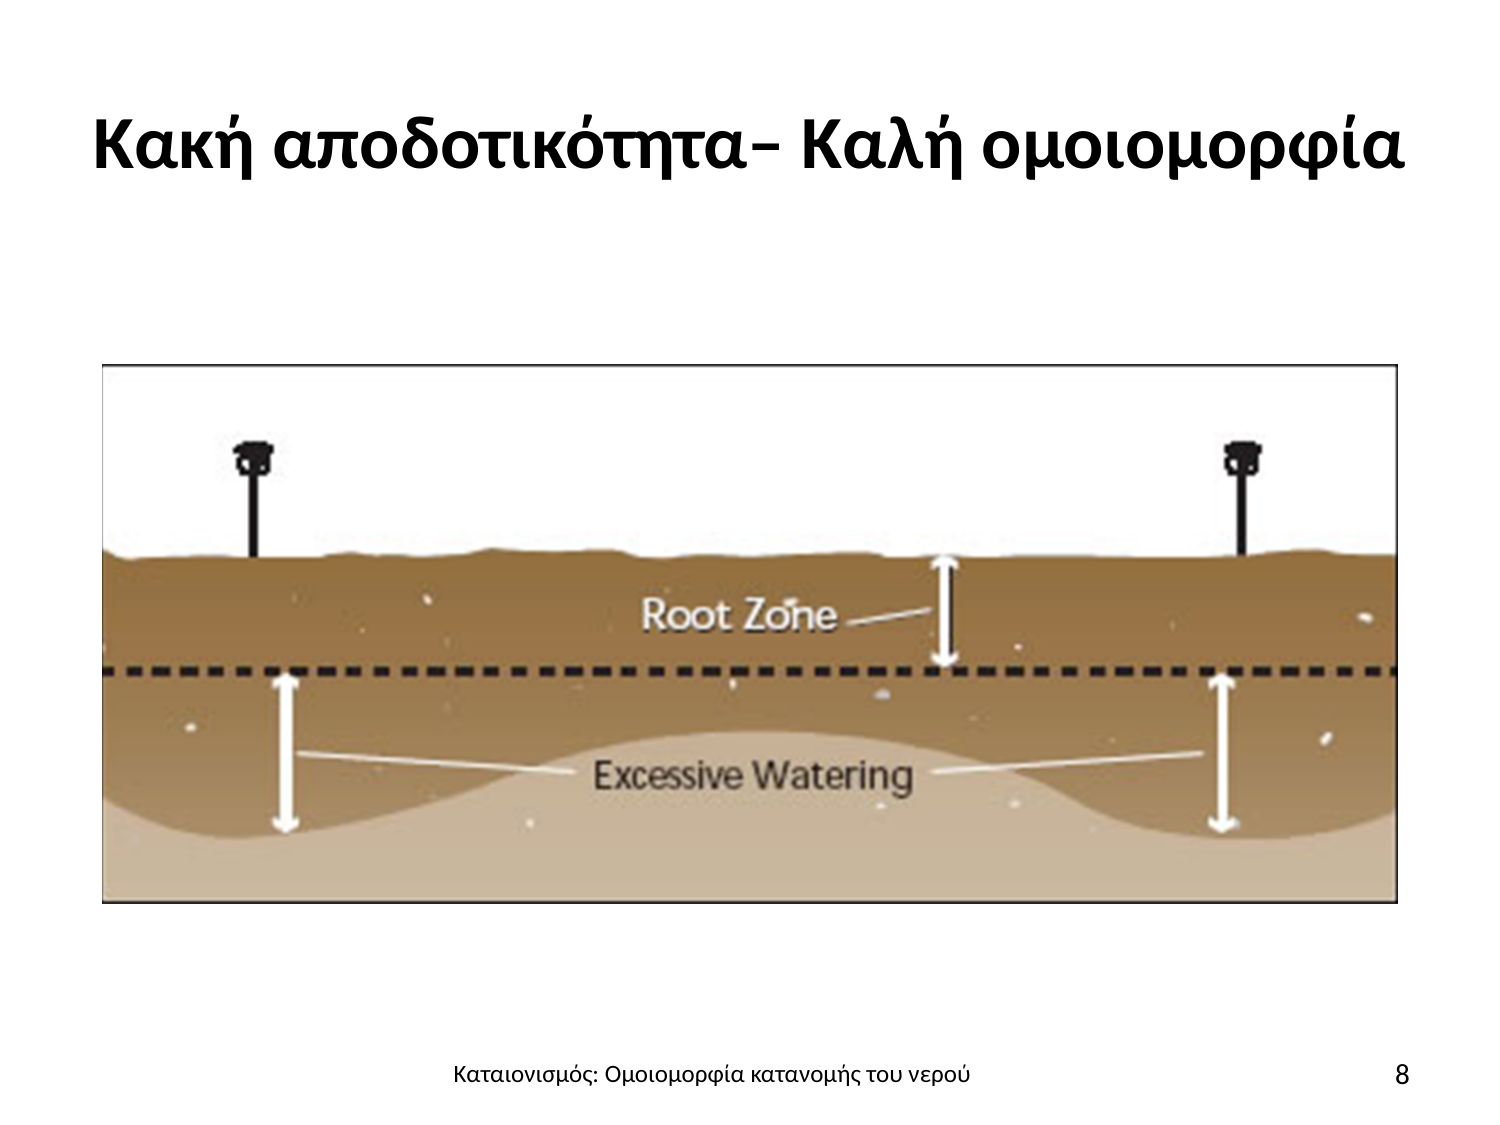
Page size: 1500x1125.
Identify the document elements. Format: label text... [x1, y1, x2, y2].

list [102, 363, 1398, 904]
slide_number 8 [1074, 1042, 1425, 1103]
title Κακή αποδοτικότητα– Καλή ομοιομορφία [75, 45, 1425, 233]
